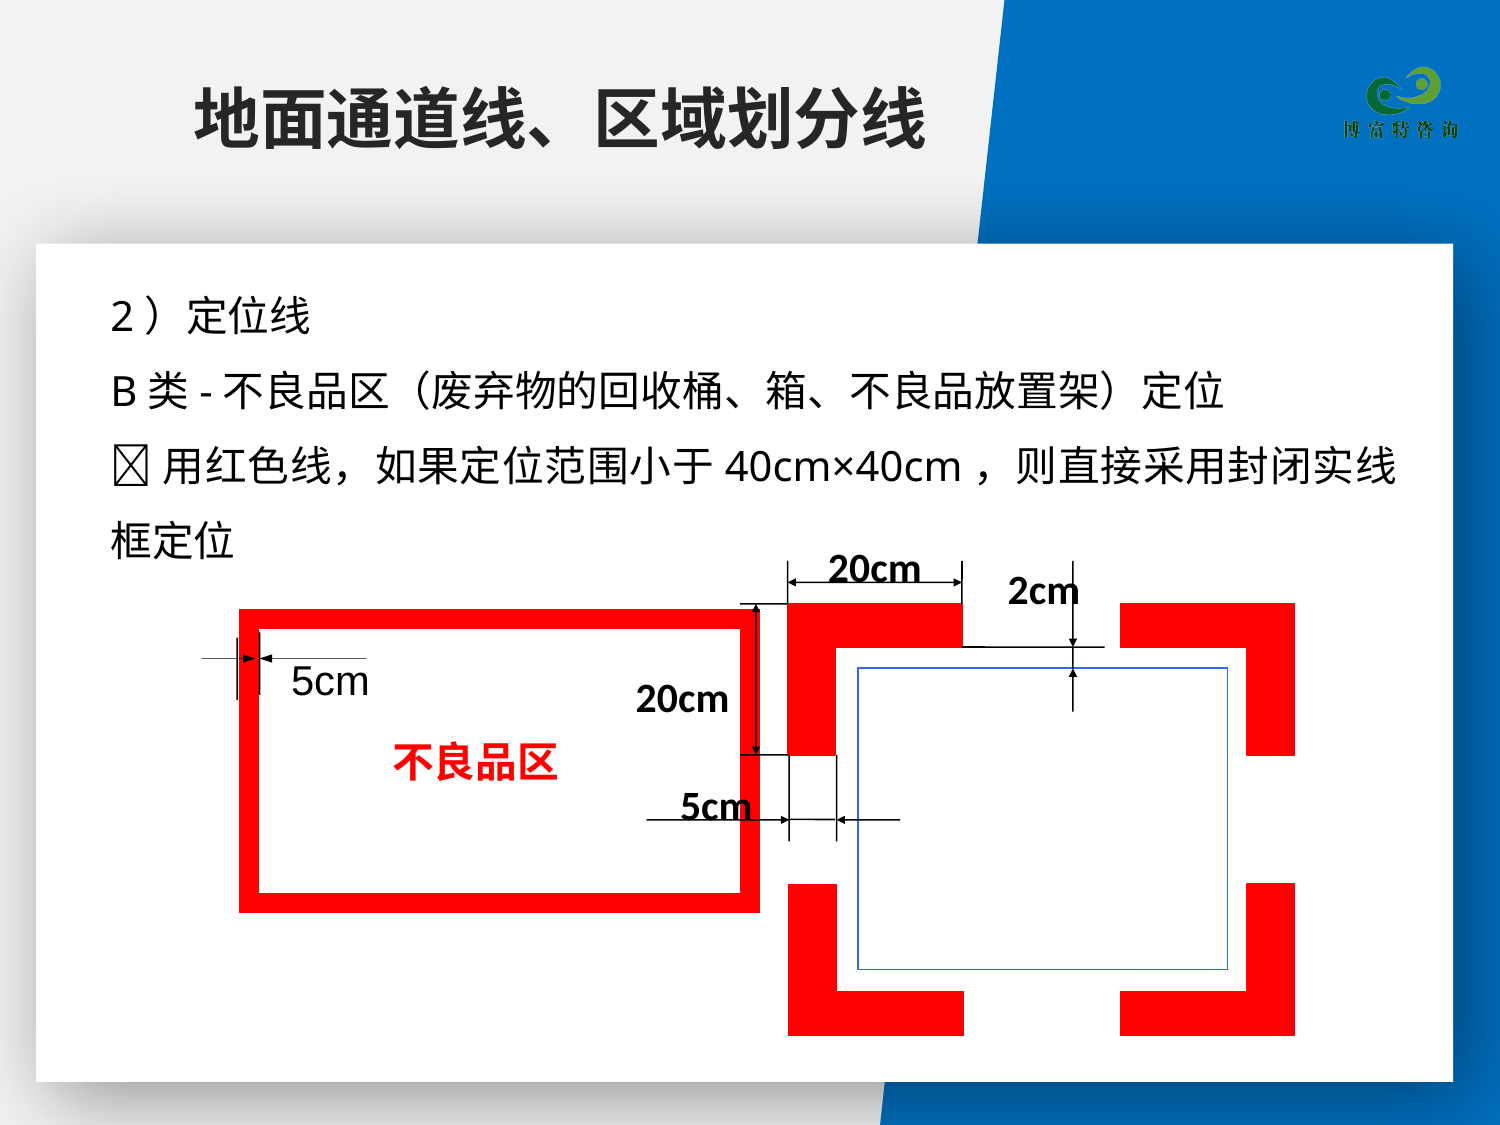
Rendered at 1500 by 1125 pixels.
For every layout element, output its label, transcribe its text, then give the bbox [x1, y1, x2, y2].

text_box [260, 654, 367, 663]
text_box [980, 1, 1500, 234]
text_box 2）定位线 B类-不良品区（废弃物的回收桶、箱、不良品放置架）定位 用红色线，如果定位范围小于40cm×40cm，则直接采用封闭实线框定位 [95, 257, 1412, 573]
text_box 5cm [266, 645, 395, 712]
picture [1328, 66, 1477, 141]
text_box [238, 654, 256, 663]
text_box [249, 618, 604, 904]
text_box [609, 539, 1295, 1036]
text_box [34, 241, 1455, 1084]
text_box 不良品区 [302, 728, 604, 831]
text_box 地面通道线、区域划分线 [111, 69, 1010, 165]
